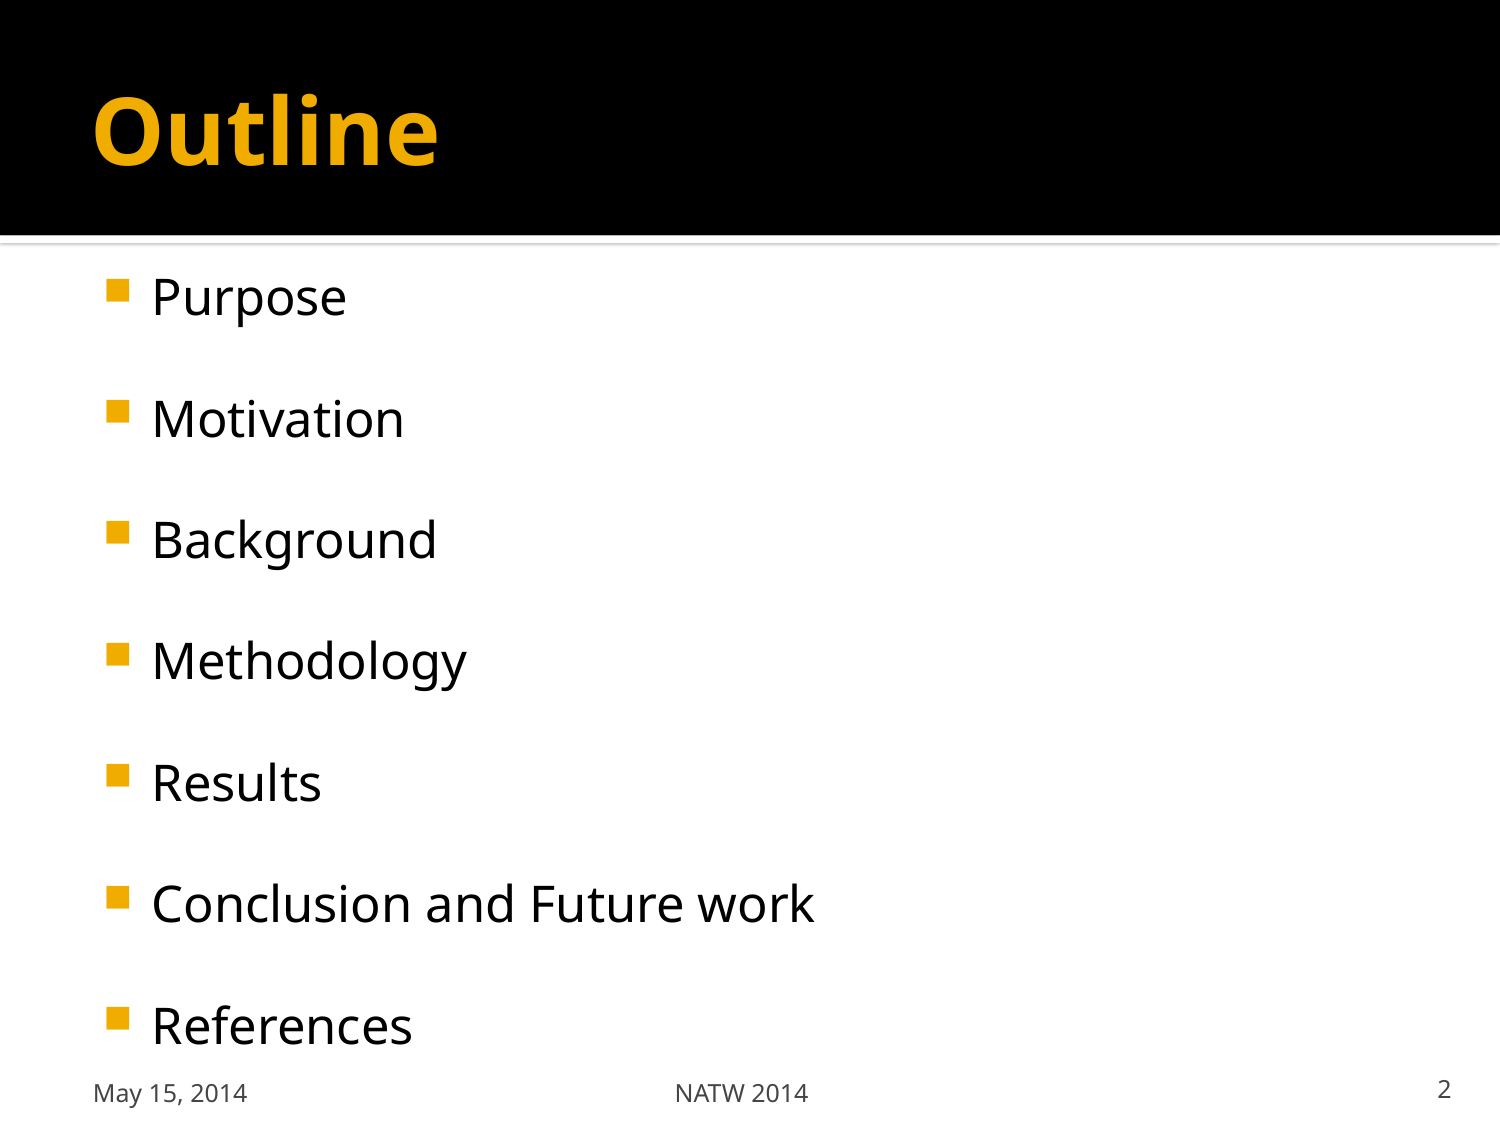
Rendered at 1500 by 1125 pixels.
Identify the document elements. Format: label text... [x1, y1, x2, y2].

slide_number 2 [1345, 1062, 1467, 1108]
list Purpose Motivation Background Methodology Results Conclusion and Future work References [75, 249, 1425, 1063]
title Outline [75, 25, 1425, 231]
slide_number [75, 1062, 425, 1108]
footer NATW 2014 [433, 1062, 1050, 1108]
